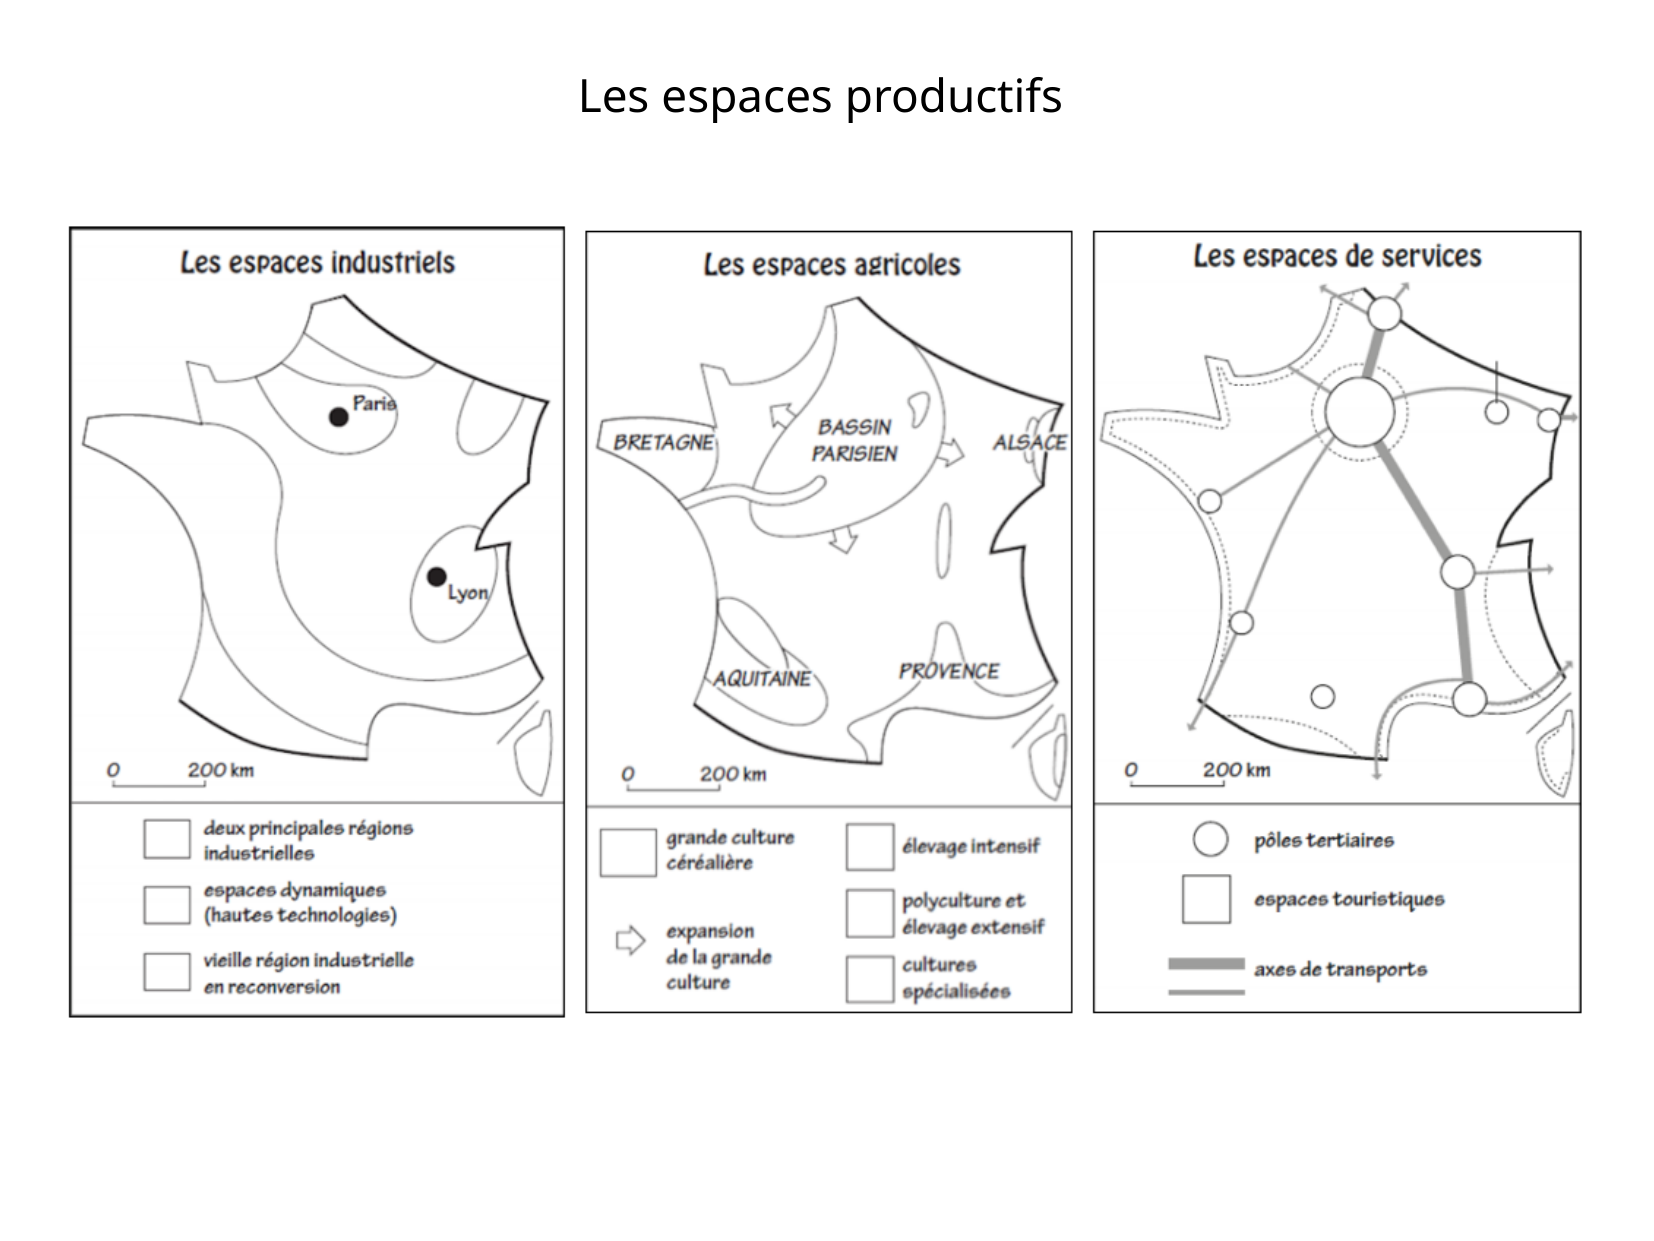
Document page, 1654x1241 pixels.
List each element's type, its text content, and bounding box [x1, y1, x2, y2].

picture [58, 212, 1595, 1028]
text_box Les espaces productifs [563, 59, 1079, 129]
